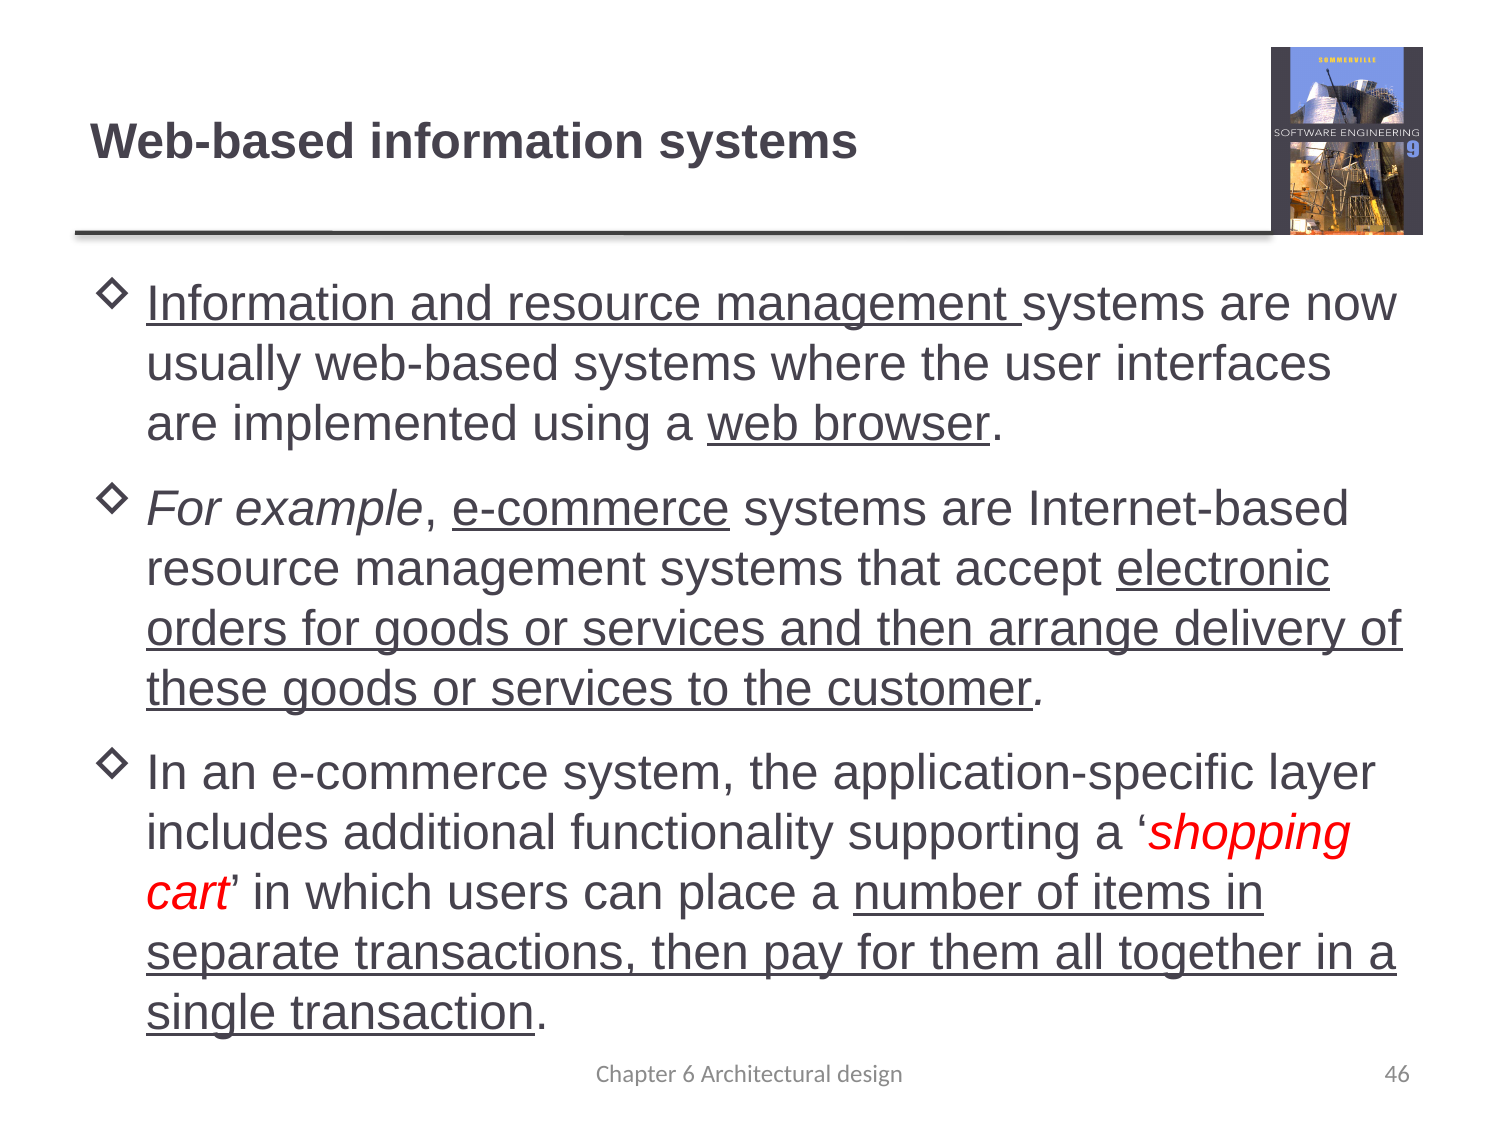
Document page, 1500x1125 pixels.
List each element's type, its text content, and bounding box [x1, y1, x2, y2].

footer Chapter 6 Architectural design [512, 1042, 988, 1103]
title Web-based information systems [74, 44, 1272, 233]
picture [1272, 47, 1423, 235]
list Information and resource management systems are now usually web-based systems where the user interfaces are implemented using a web browser. For example, e-commerce systems are Internet-based resource management systems that accept electronic orders for goods or services and then arrange delivery of these goods or services to the customer. In an e-commerce system, the application-specific layer includes additional functionality supporting a ‘shopping cart’ in which users can place a number of items in separate transactions, then pay for them all together in a single transaction. [75, 262, 1425, 1005]
slide_number 46 [1074, 1042, 1425, 1103]
